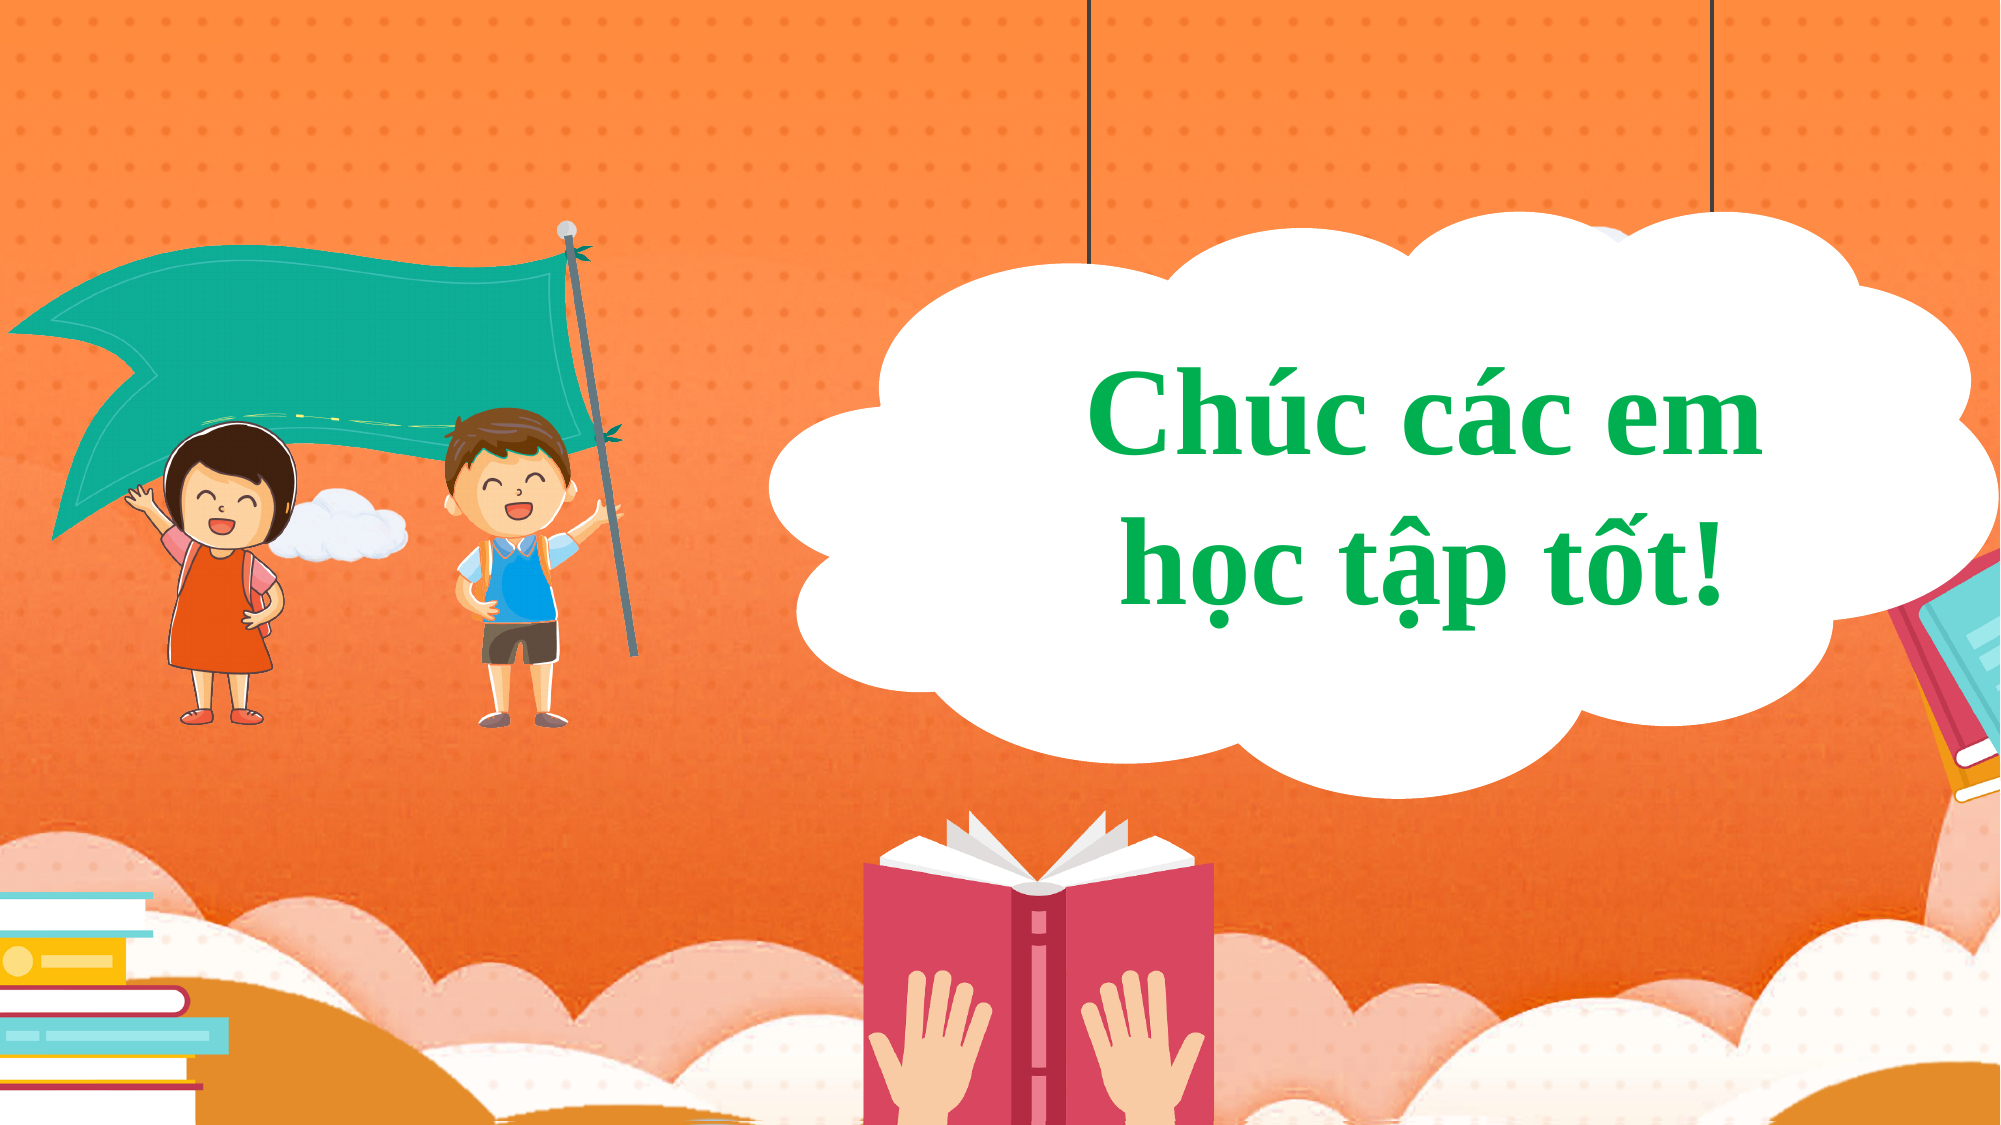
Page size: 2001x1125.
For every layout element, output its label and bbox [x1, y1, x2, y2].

text_box [769, 0, 1999, 797]
picture [0, 0, 2001, 1125]
